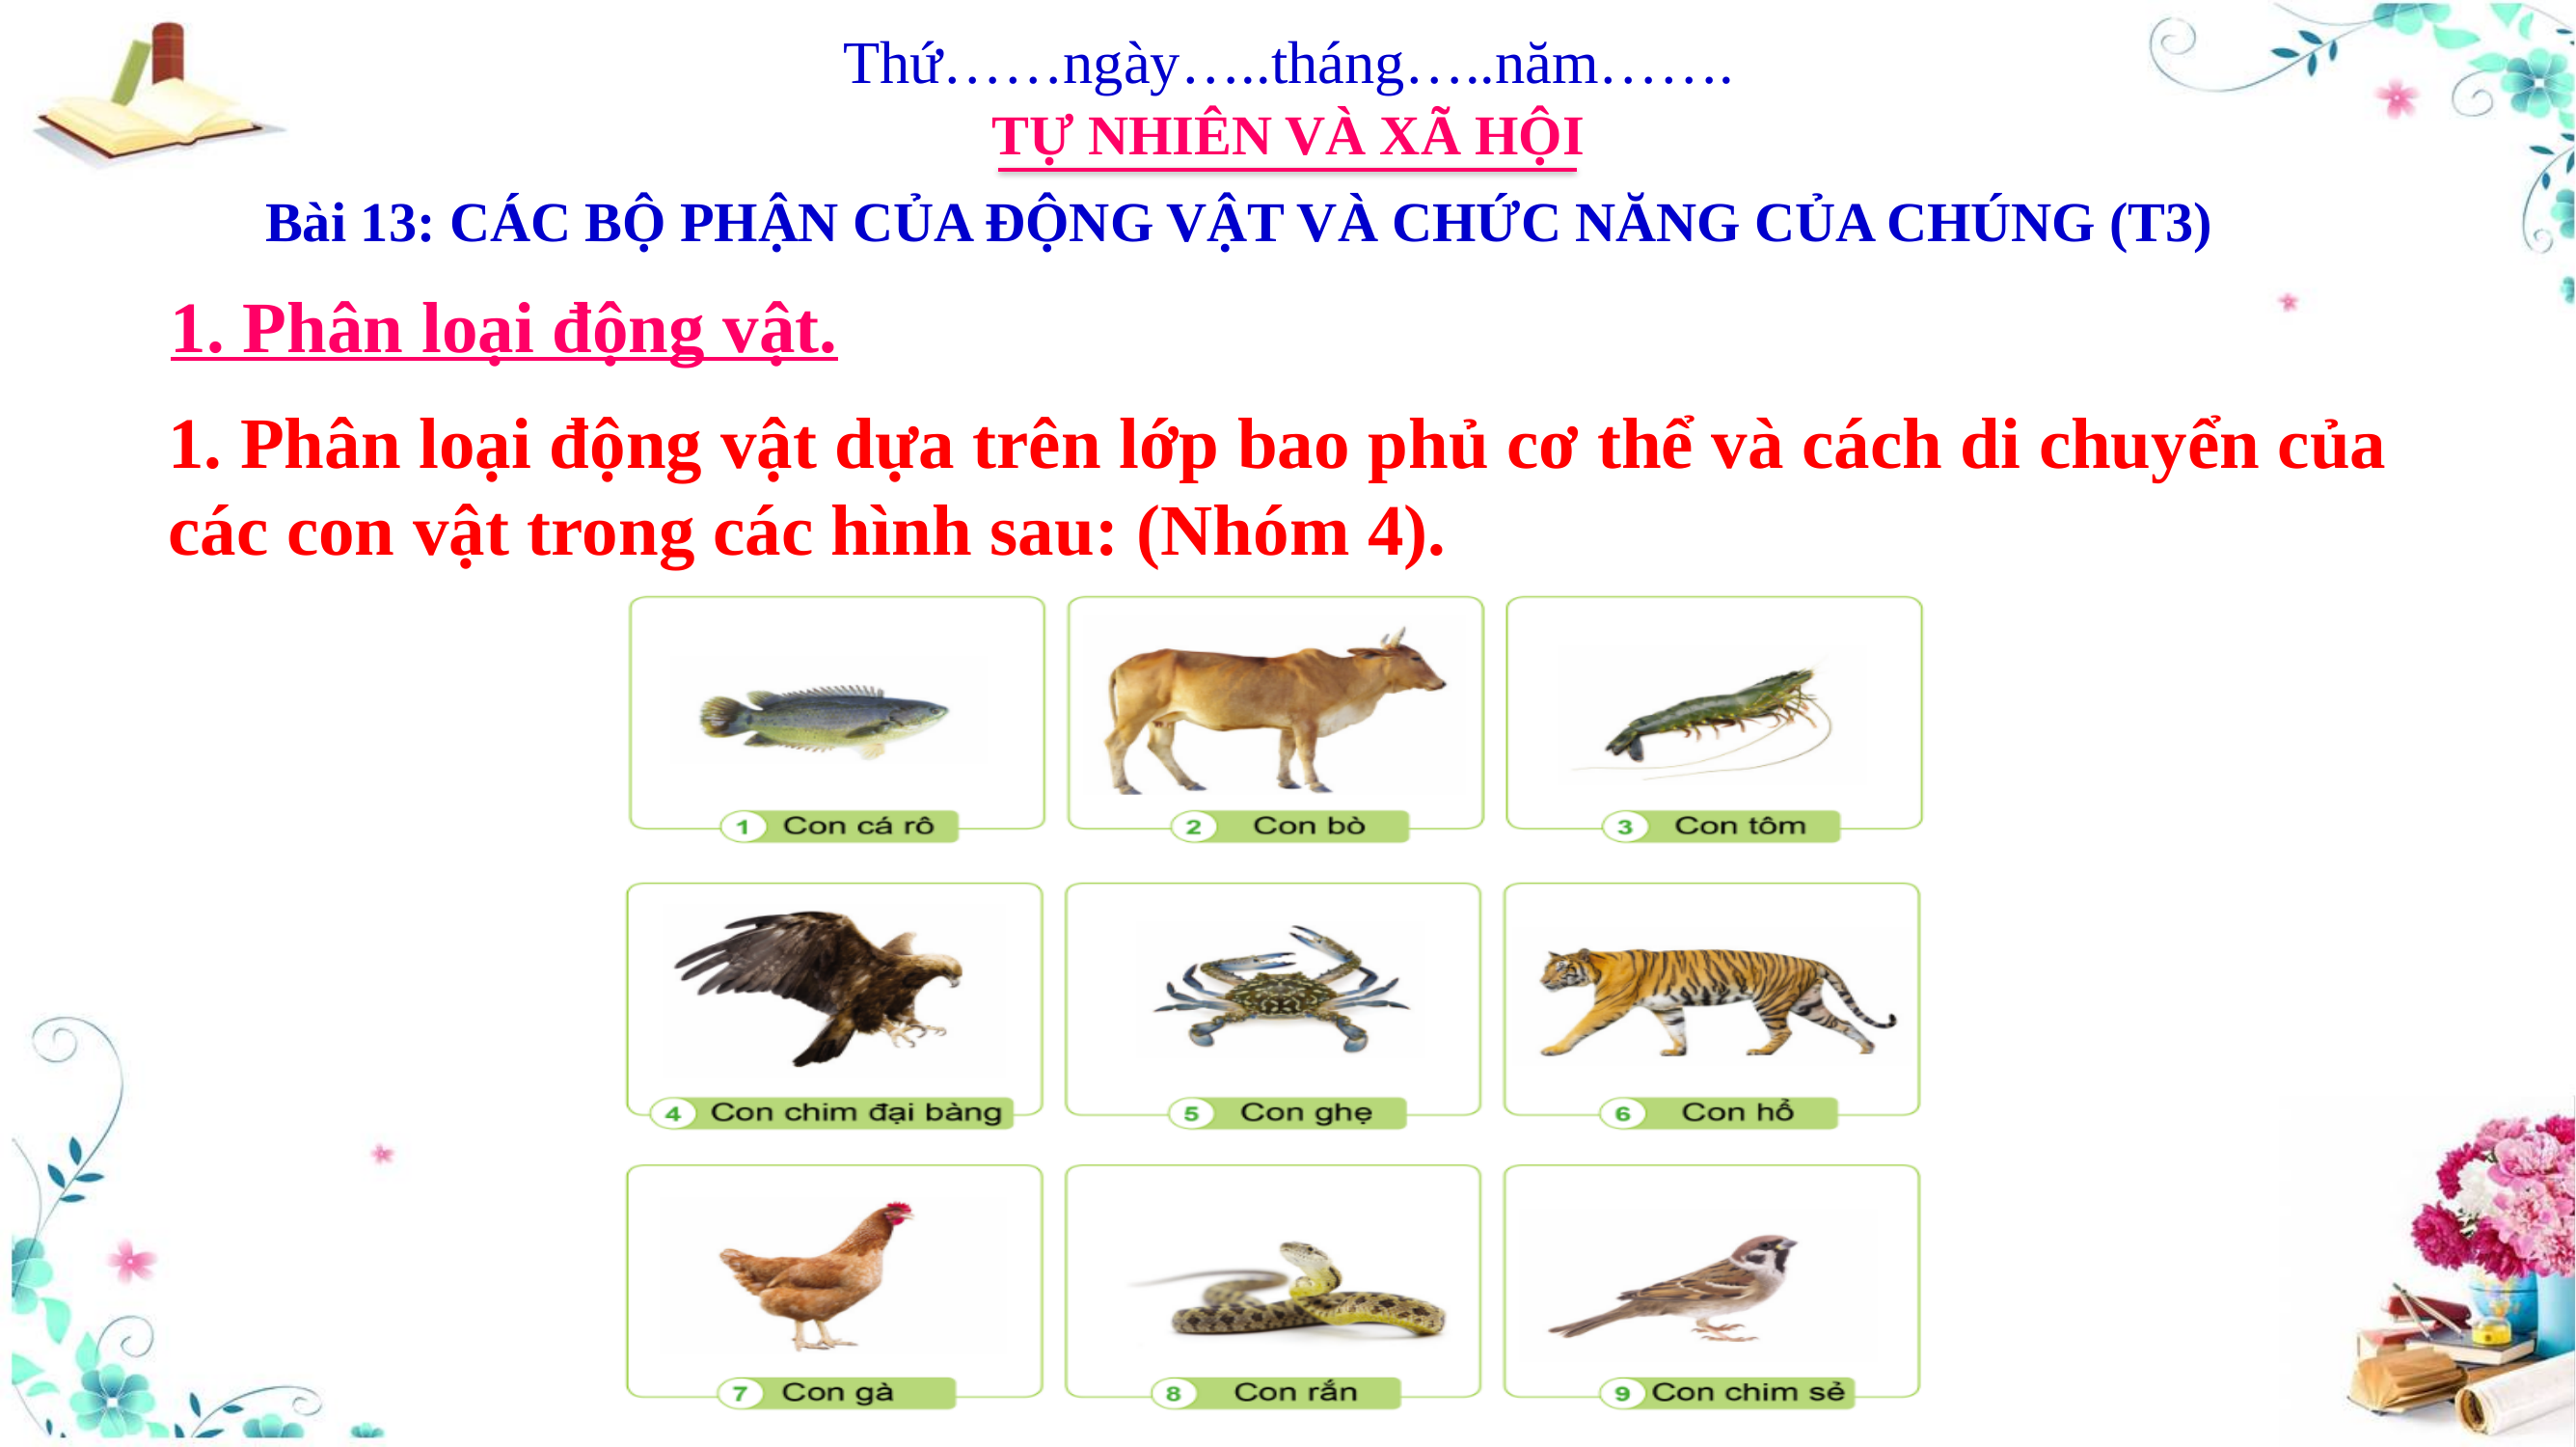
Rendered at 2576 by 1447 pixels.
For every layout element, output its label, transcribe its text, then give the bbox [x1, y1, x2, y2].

picture [0, 0, 2576, 1447]
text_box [824, 15, 1755, 175]
text_box 1. Phân loại động vật. [156, 272, 2423, 374]
text_box 1. Phân loại động vật dựa trên lớp bao phủ cơ thể và cách di chuyển của các con vật trong các hình sau: (Nhóm 4). [153, 389, 2421, 577]
text_box Bài 13: CÁC BỘ PHẬN CỦA ĐỘNG VẬT VÀ CHỨC NĂNG CỦA CHÚNG (T3) [190, 173, 2289, 264]
